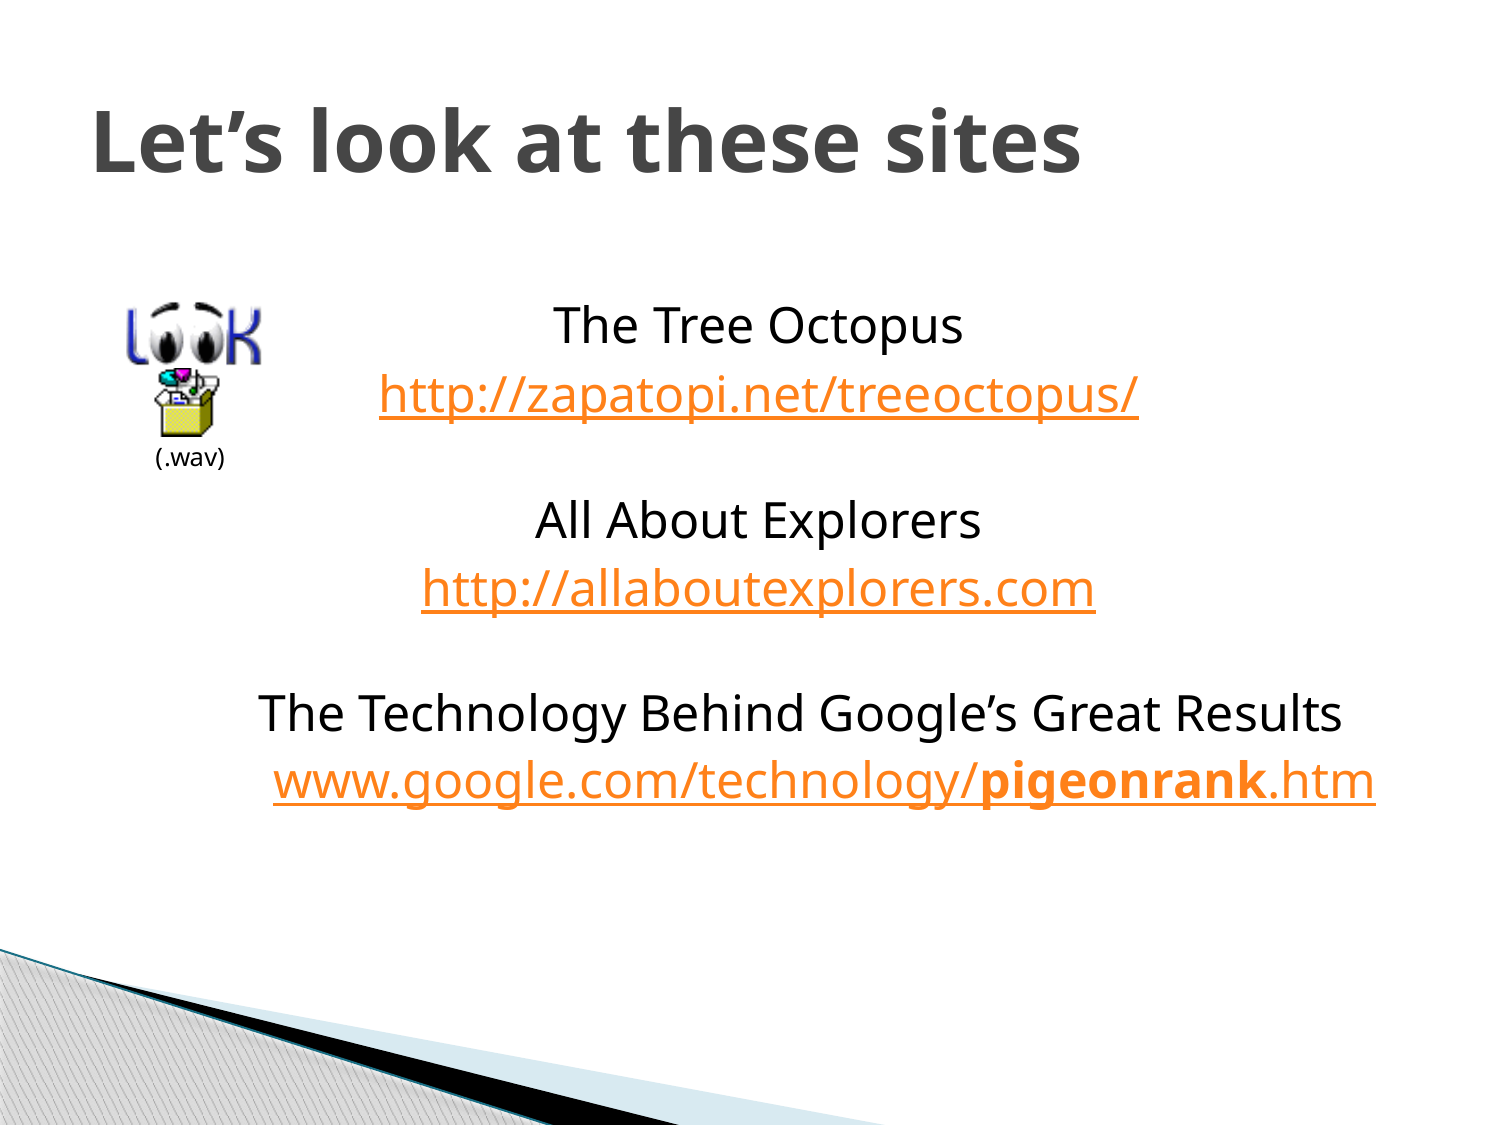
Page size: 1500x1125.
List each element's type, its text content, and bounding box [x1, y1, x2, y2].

title Let’s look at these sites [75, 45, 1425, 233]
picture [124, 299, 263, 369]
list The Tree Octopus http://zapatopi.net/treeoctopus/ All About Explorers http://allaboutexplorers.com The Technology Behind Google’s Great Results www.google.com/technology/pigeonrank.htm [99, 233, 1400, 1063]
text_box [140, 368, 235, 482]
